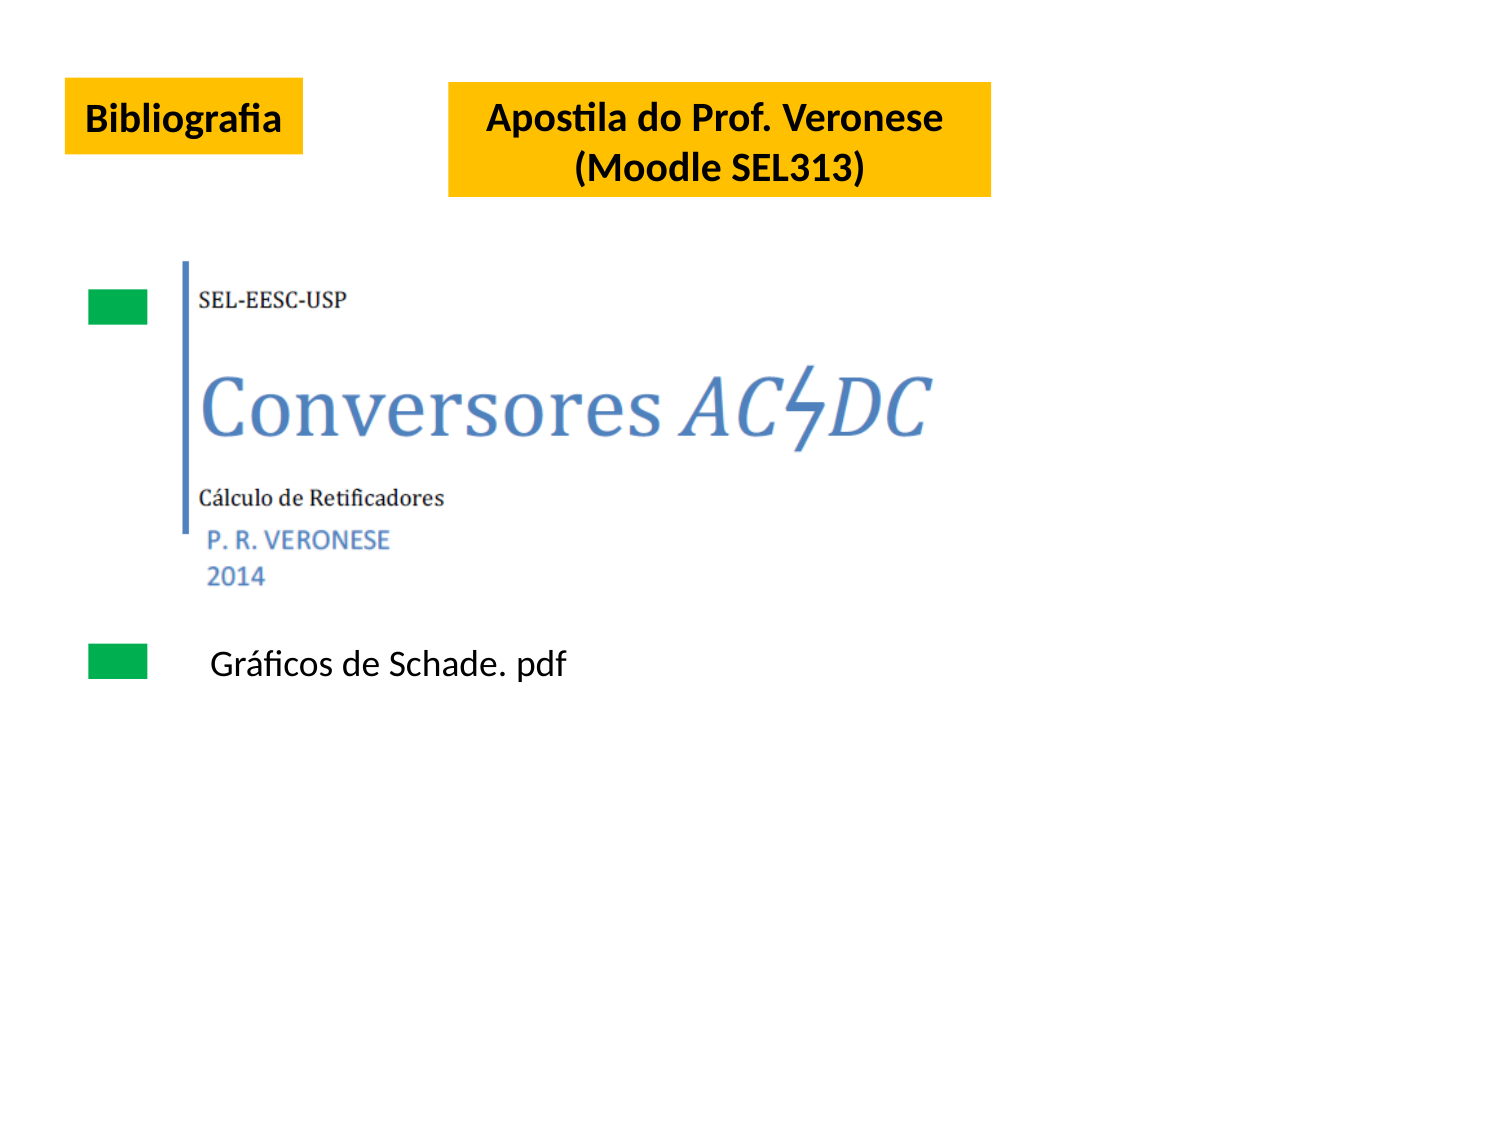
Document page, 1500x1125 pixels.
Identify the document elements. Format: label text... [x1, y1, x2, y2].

text_box [86, 641, 150, 681]
text_box Gráficos de Schade. pdf [195, 631, 597, 692]
text_box [86, 287, 150, 327]
text_box Apostila do Prof. Veronese (Moodle SEL313) [448, 82, 992, 197]
title Bibliografia [64, 77, 303, 155]
picture [170, 238, 970, 603]
